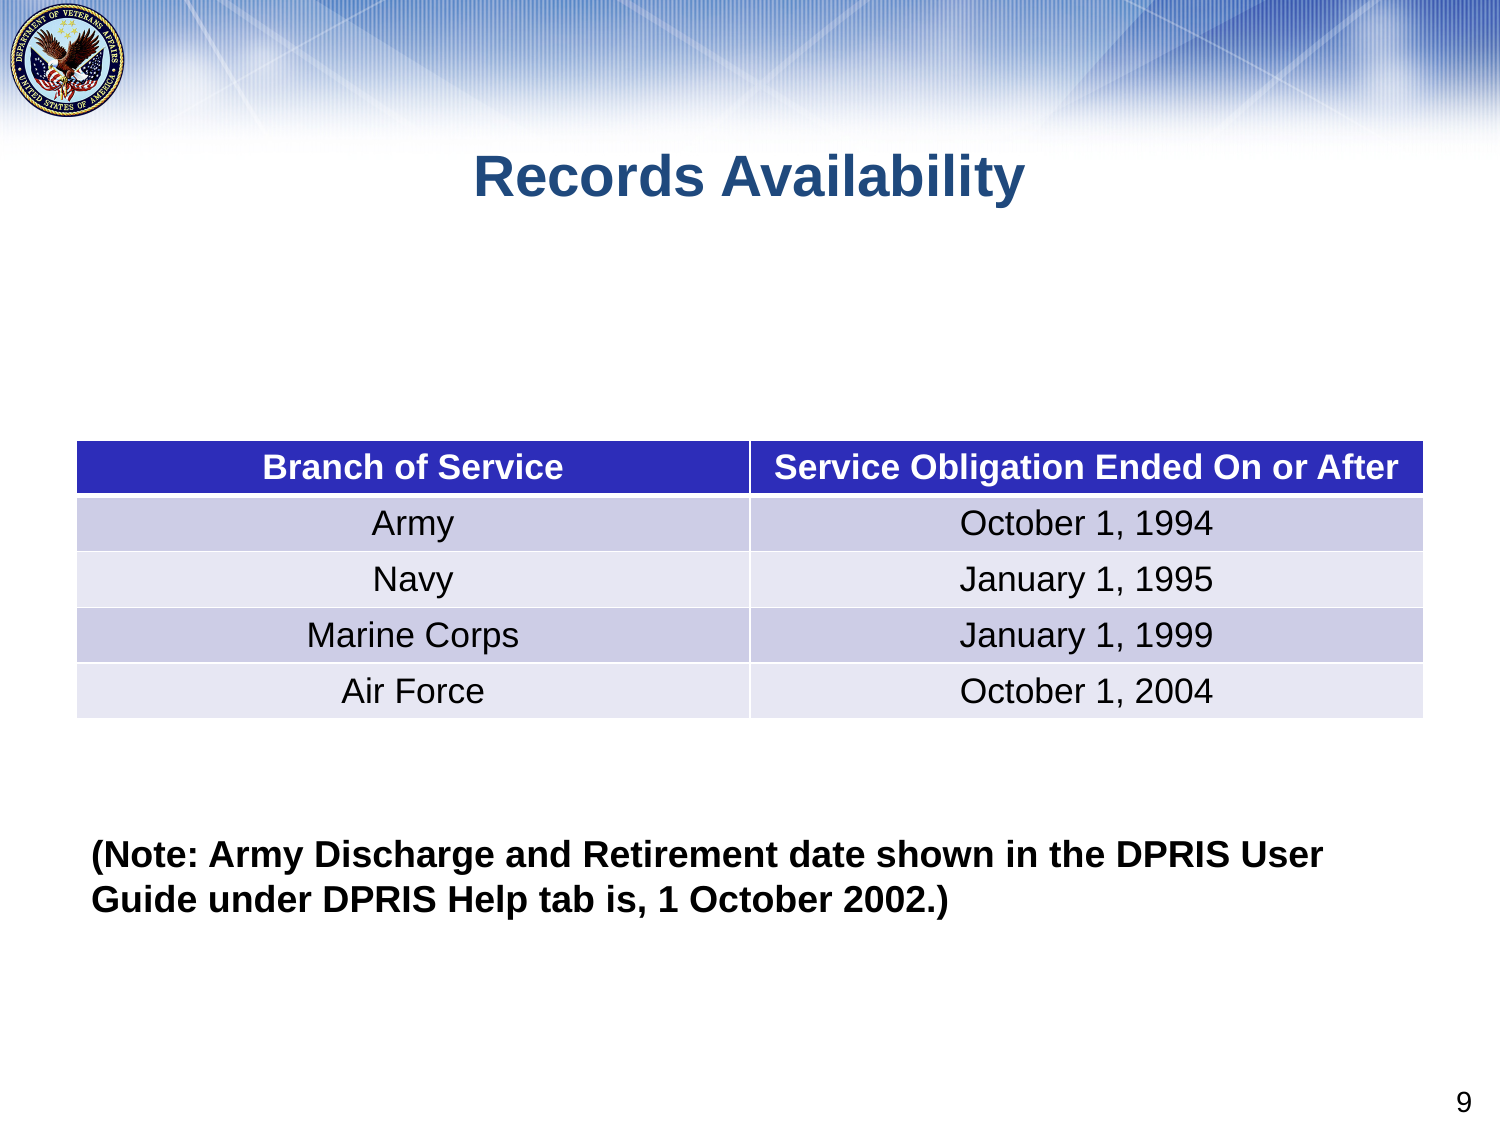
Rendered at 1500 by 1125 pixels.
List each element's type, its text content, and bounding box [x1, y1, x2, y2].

table_cell October 1, 2004 [751, 664, 1423, 718]
text_box (Note: Army Discharge and Retirement date shown in the DPRIS User Guide under DPRIS Help tab is, 1 October 2002.) [76, 822, 1424, 973]
table_cell Army [77, 498, 749, 551]
title Records Availability [0, 130, 1500, 309]
table_header Branch of Service [77, 441, 749, 493]
table_cell Navy [77, 552, 749, 607]
table_cell Air Force [77, 664, 749, 718]
picture [0, 0, 1500, 130]
table_header Service Obligation Ended On or After [751, 441, 1423, 493]
table_cell October 1, 1994 [751, 498, 1423, 551]
table_cell January 1, 1999 [751, 608, 1423, 662]
slide_number 9 [1136, 1083, 1487, 1125]
table_cell January 1, 1995 [751, 552, 1423, 607]
picture [0, 309, 1500, 1062]
table_cell Marine Corps [77, 608, 749, 662]
